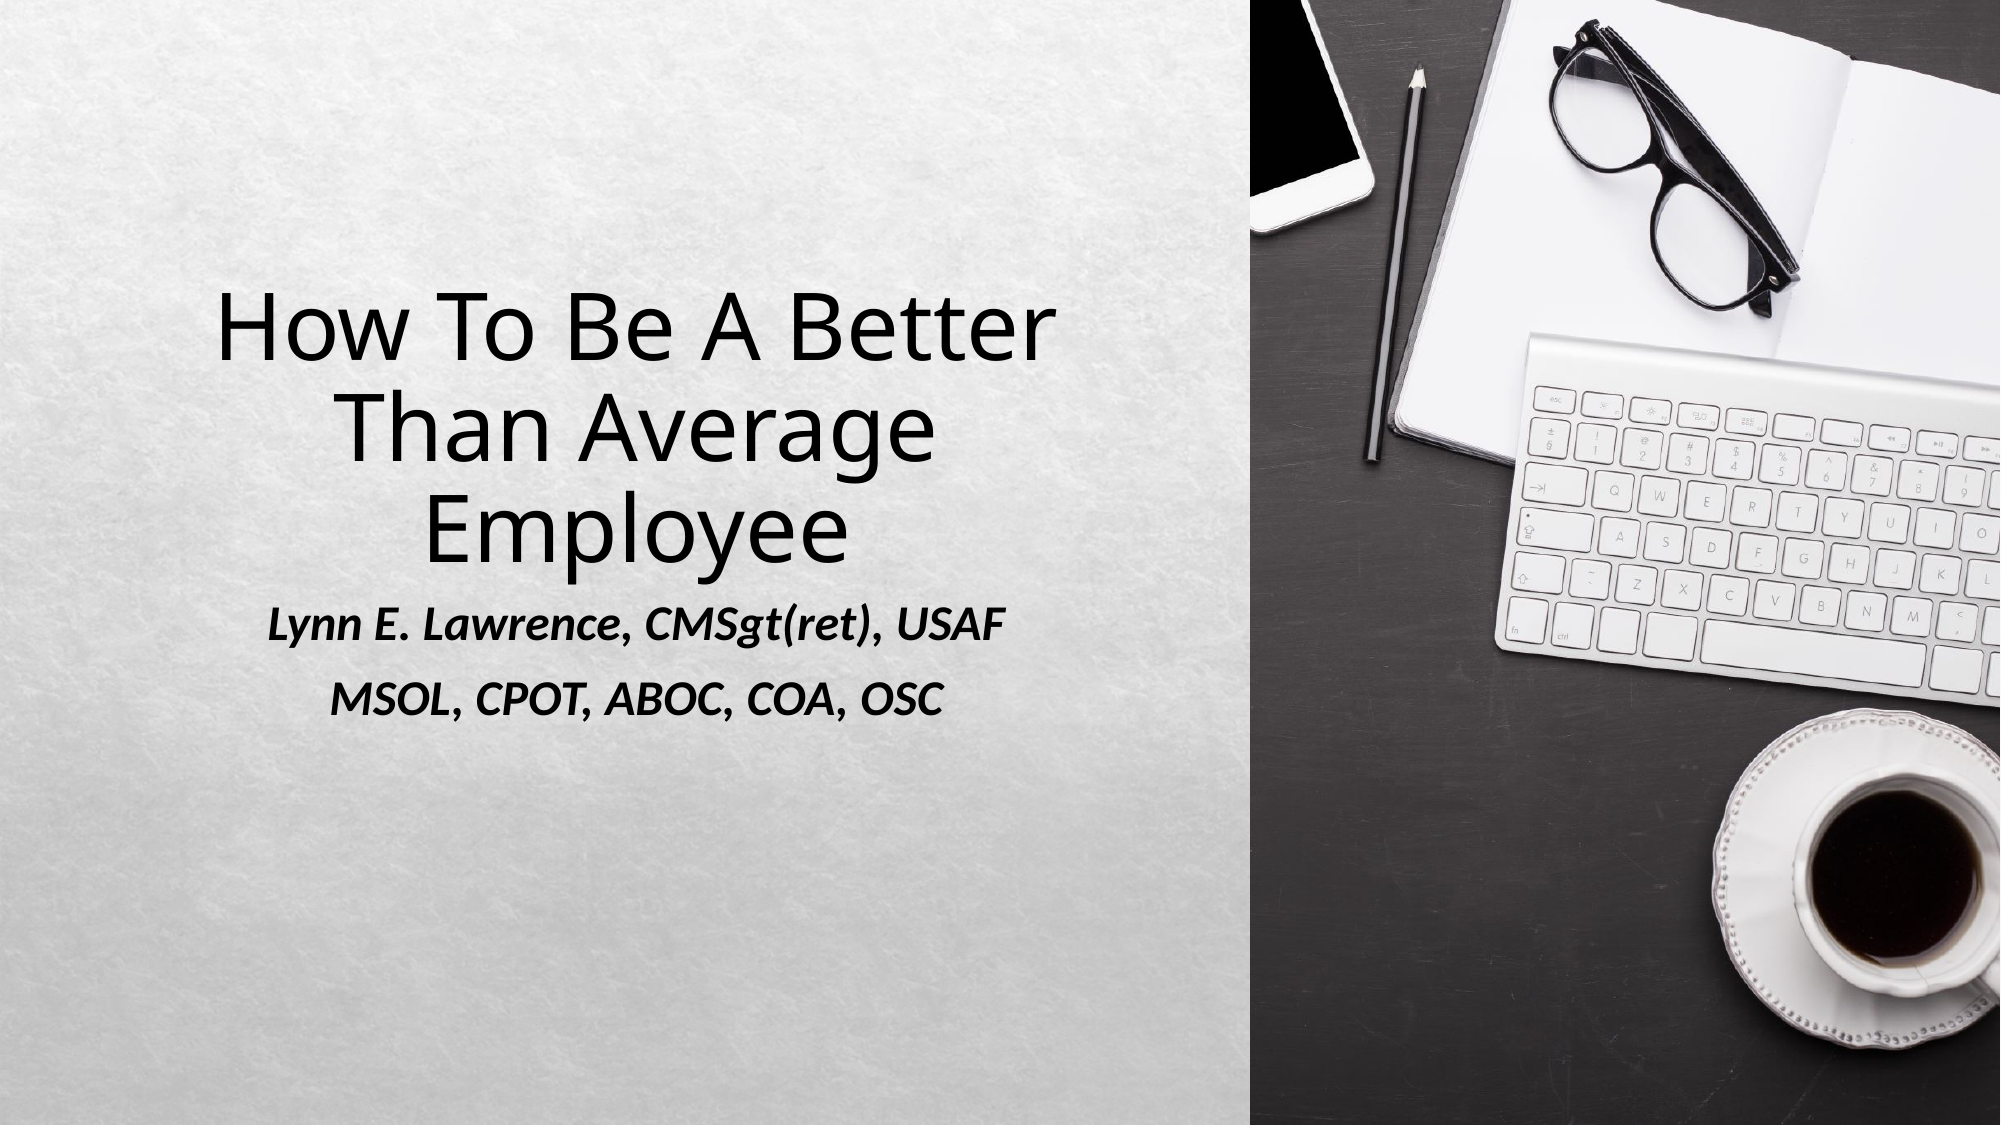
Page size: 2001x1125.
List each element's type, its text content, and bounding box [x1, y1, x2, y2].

subtitle Lynn E. Lawrence, CMSgt(ret), USAF MSOL, CPOT, ABOC, COA, OSC [190, 590, 1083, 866]
picture [1250, 0, 2000, 1125]
title How To Be A Better Than Average Employee [190, 202, 1083, 590]
